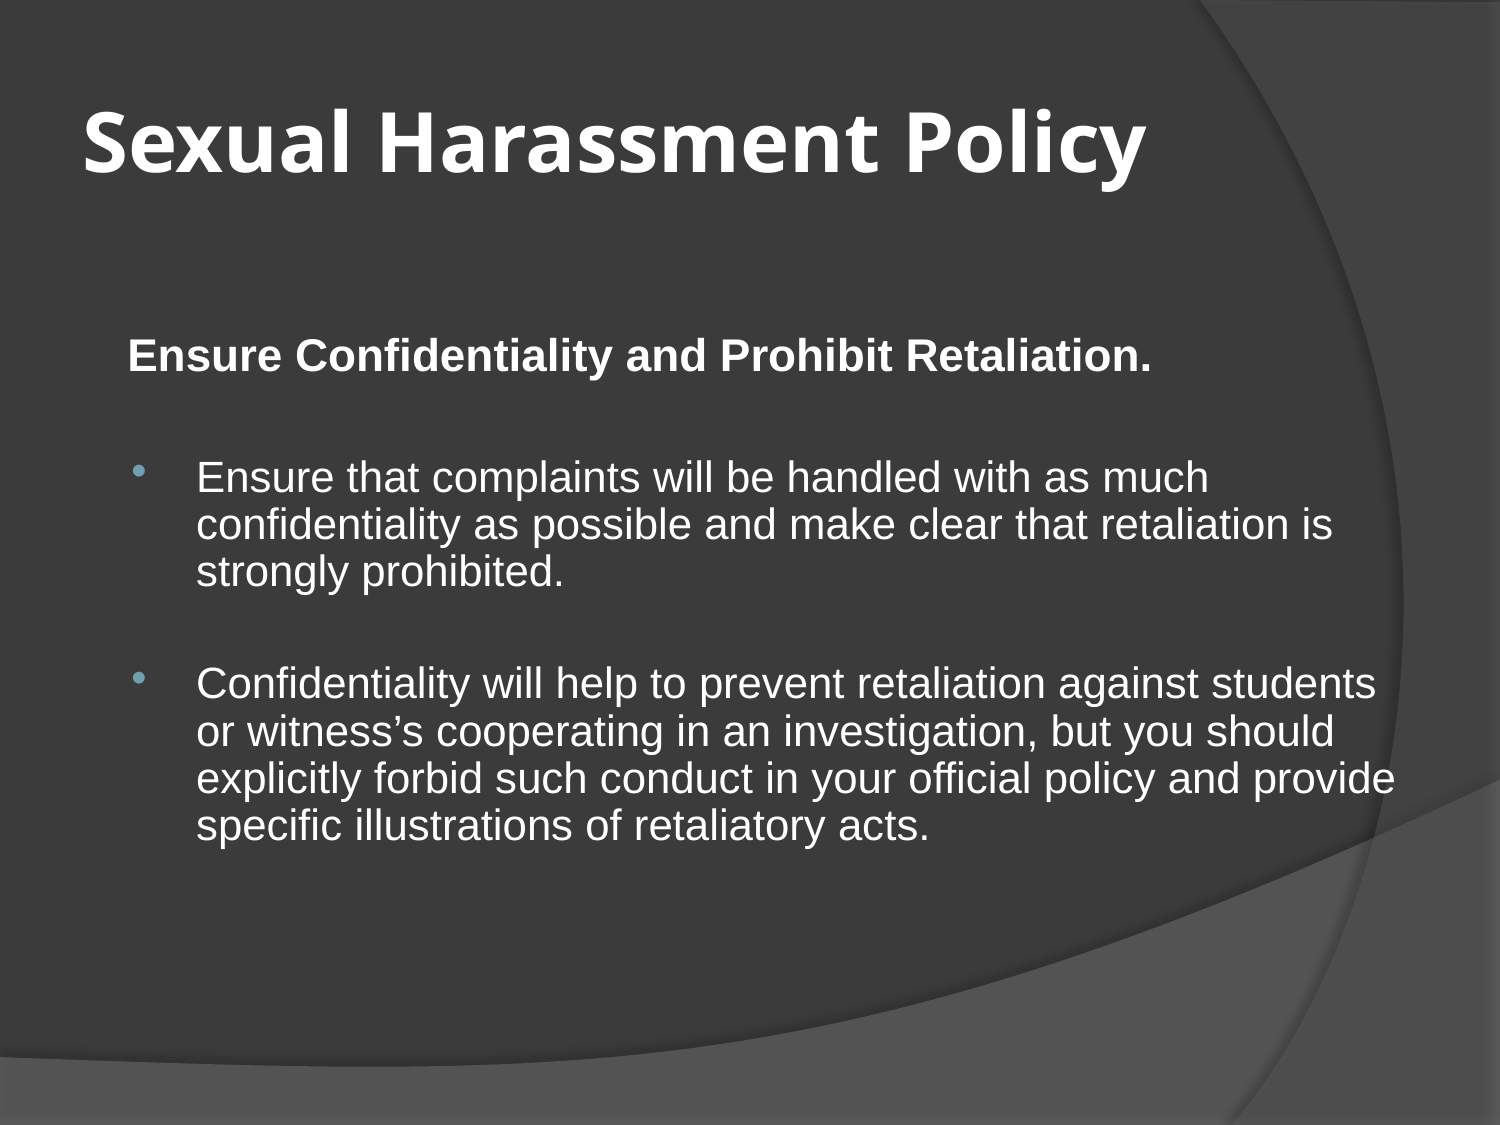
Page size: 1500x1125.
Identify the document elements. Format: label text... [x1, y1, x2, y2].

list Ensure Confidentiality and Prohibit Retaliation. Ensure that complaints will be handled with as much confidentiality as possible and make clear that retaliation is strongly prohibited. Confidentiality will help to prevent retaliation against students or witness’s cooperating in an investigation, but you should explicitly forbid such conduct in your official policy and provide specific illustrations of retaliatory acts. [112, 324, 1432, 1025]
title Sexual Harassment Policy [75, 45, 1300, 233]
